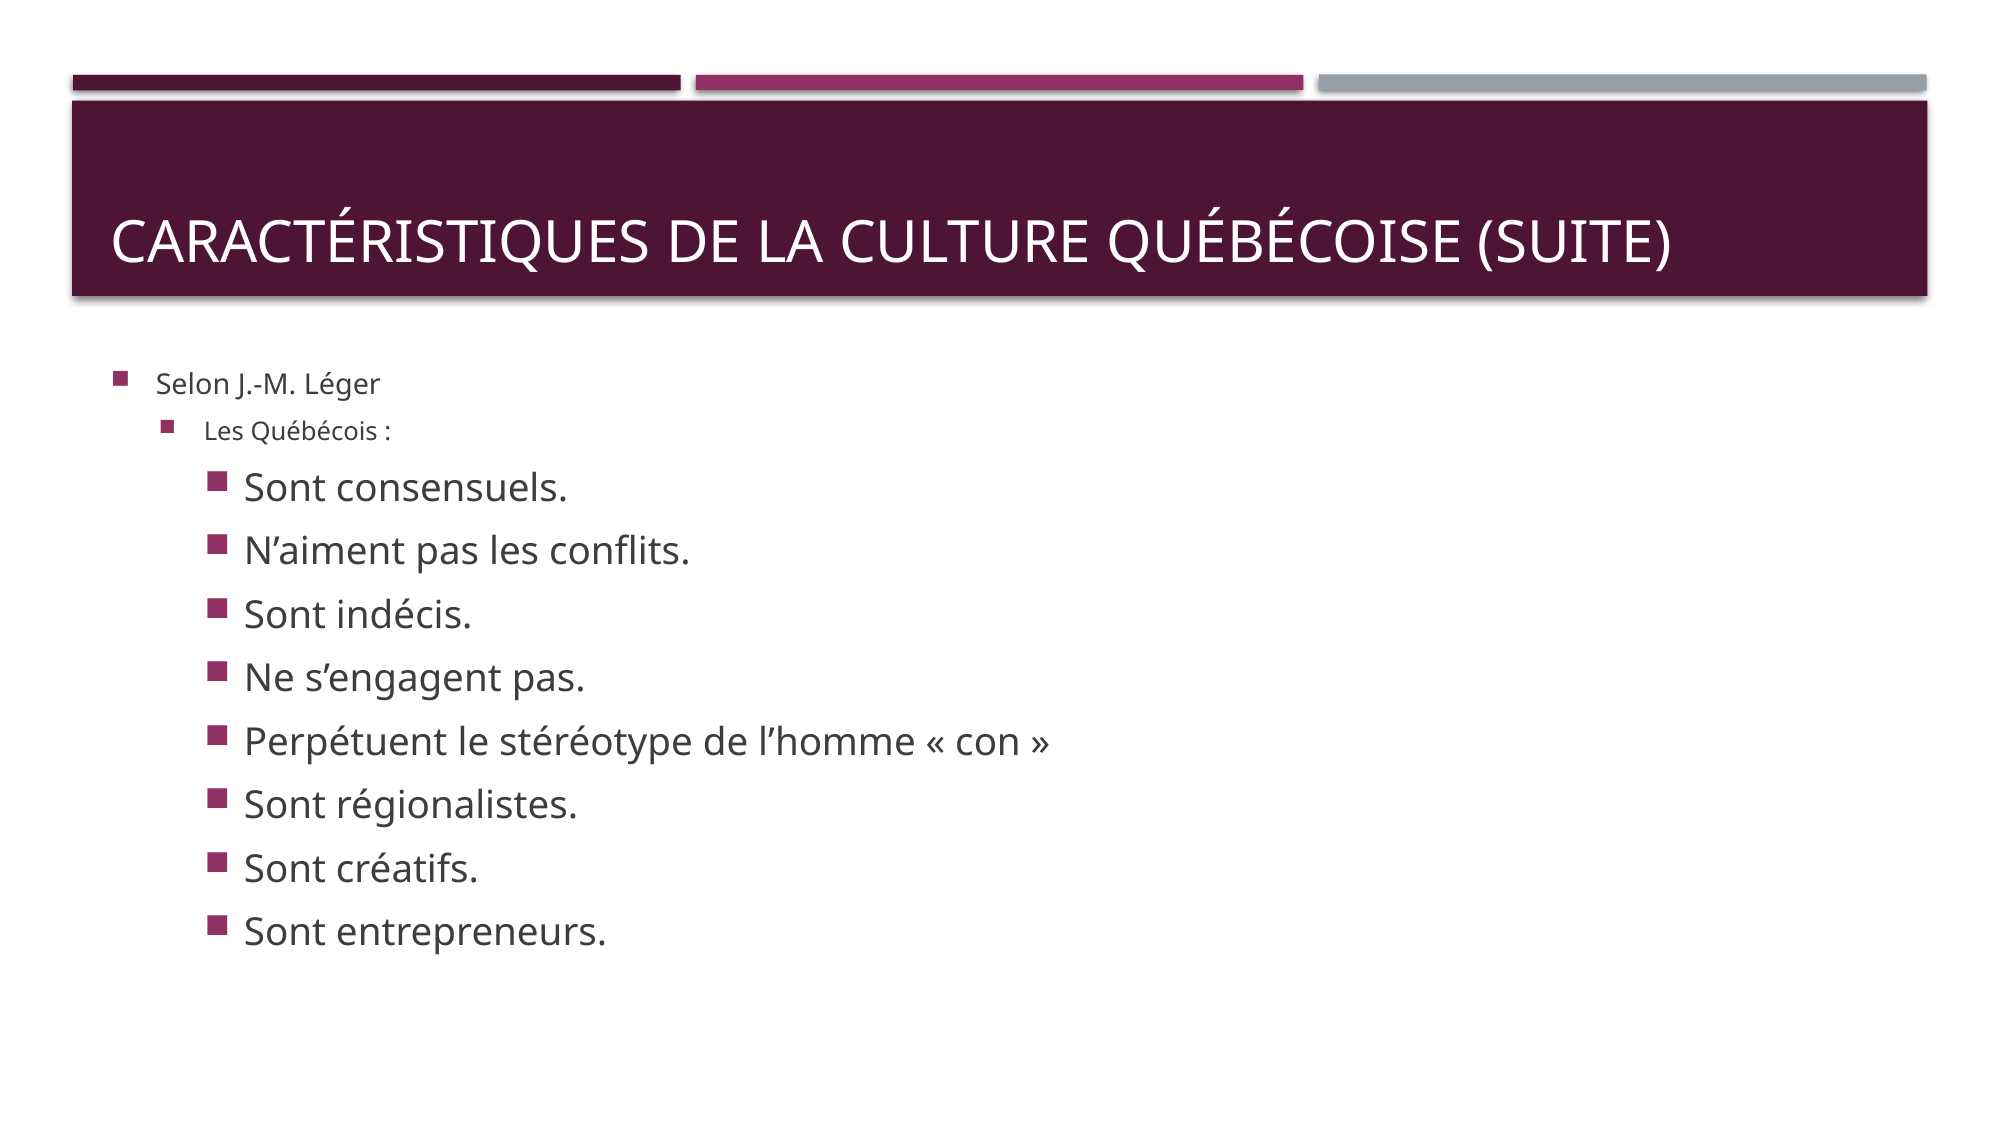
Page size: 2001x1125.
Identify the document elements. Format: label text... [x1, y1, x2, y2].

title Caractéristiques de la culture québécoise (suite) [95, 115, 1905, 282]
list Selon J.-M. Léger Les Québécois : Sont consensuels. N’aiment pas les conflits. Sont indécis. Ne s’engagent pas. Perpétuent le stéréotype de l’homme « con » Sont régionalistes. Sont créatifs. Sont entrepreneurs. [95, 357, 1905, 962]
